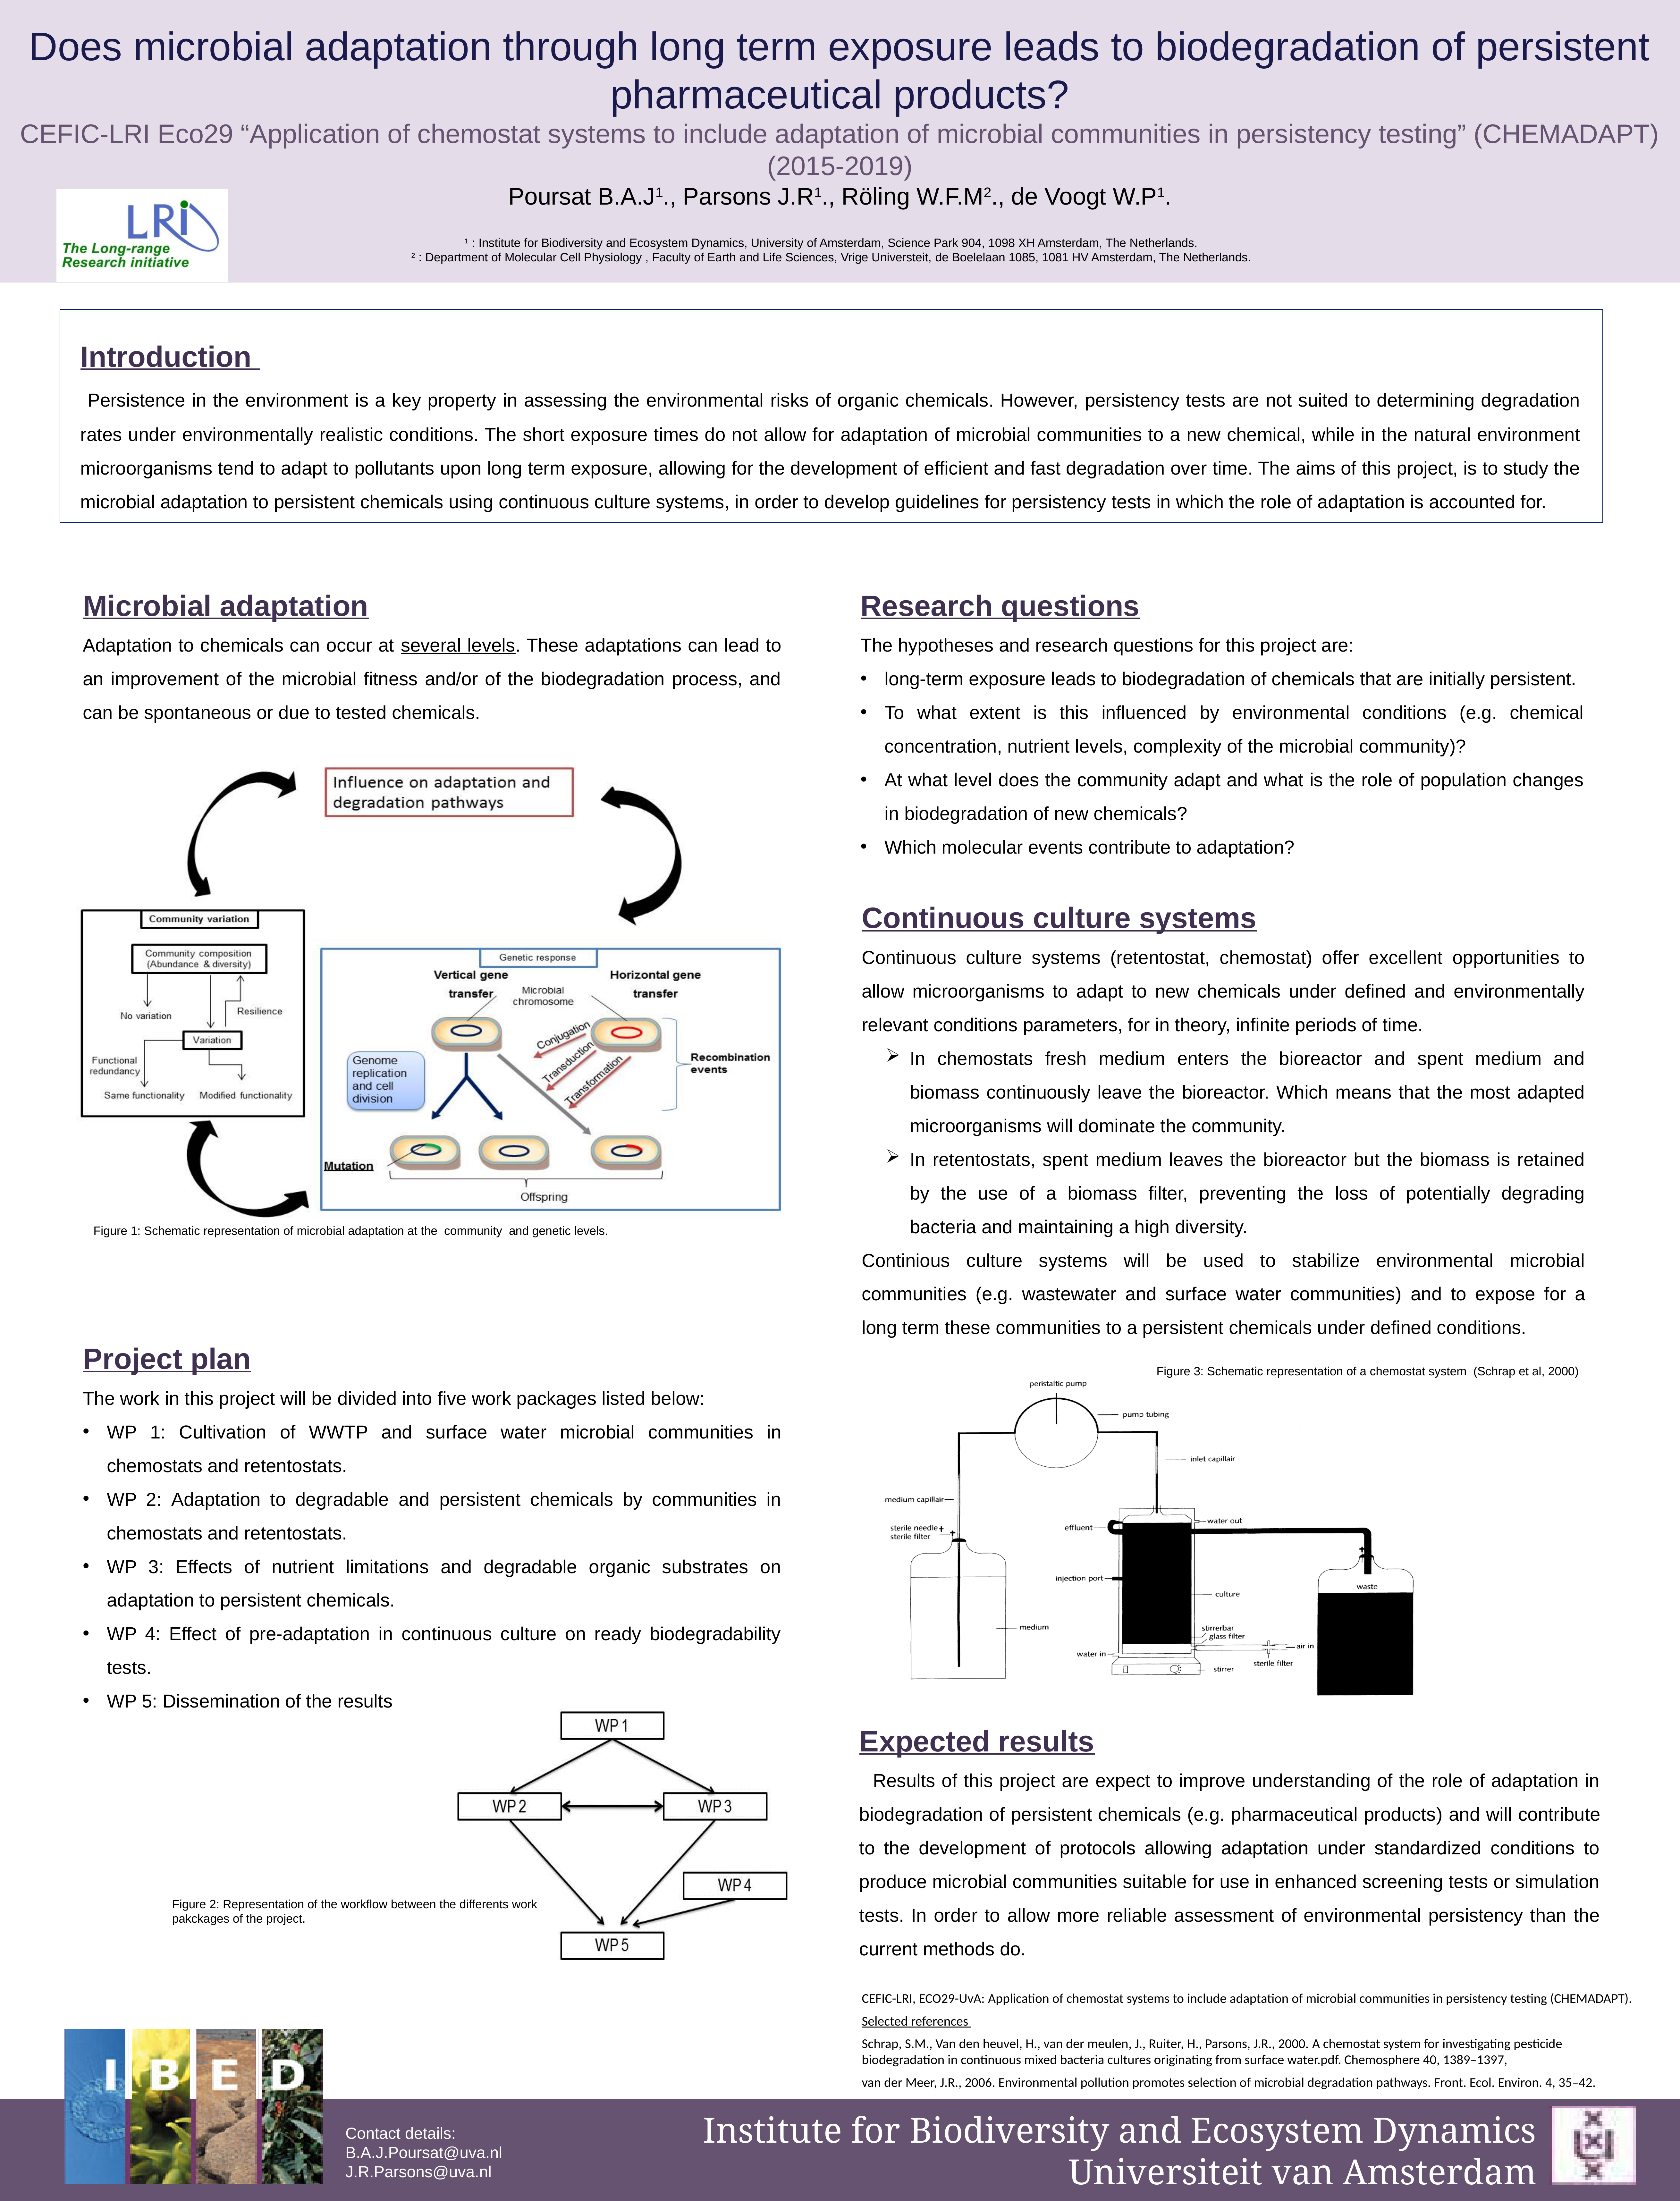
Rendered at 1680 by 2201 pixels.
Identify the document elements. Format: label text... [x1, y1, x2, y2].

picture [64, 2029, 323, 2184]
picture [842, 1376, 1457, 1704]
title Does microbial adaptation through long term exposure leads to biodegradation of persistent pharmaceutical products? CEFIC-LRI Eco29 “Application of chemostat systems to include adaptation of microbial communities in persistency testing” (CHEMADAPT) (2015-2019) Poursat B.A.J1., Parsons J.R1., Röling W.F.M2., de Voogt W.P1. [0, 0, 1680, 283]
picture [56, 189, 228, 282]
picture [58, 755, 841, 1240]
text_box Figure 2: Representation of the workflow between the differents work pakckages of the project. [167, 1894, 430, 1928]
text_box Continuous culture systems Continuous culture systems (retentostat, chemostat) offer excellent opportunities to allow microorganisms to adapt to new chemicals under defined and environmentally relevant conditions parameters, for in theory, infinite periods of time. In chemostats fresh medium enters the bioreactor and spent medium and biomass continuously leave the bioreactor. Which means that the most adapted microorganisms will dominate the community. In retentostats, spent medium leaves the bioreactor but the biomass is retained by the use of a biomass filter, preventing the loss of potentially degrading bacteria and maintaining a high diversity. Continious culture systems will be used to stabilize environmental microbial communities (e.g. wastewater and surface water communities) and to expose for a long term these communities to a persistent chemicals under defined conditions. [841, 871, 1607, 1348]
text_box Microbial adaptation Adaptation to chemicals can occur at several levels. These adaptations can lead to an improvement of the microbial fitness and/or of the biodegradation process, and can be spontaneous or due to tested chemicals. [62, 559, 803, 733]
picture [1549, 2106, 1636, 2185]
text_box Introduction Persistence in the environment is a key property in assessing the environmental risks of organic chemicals. However, persistency tests are not suited to determining degradation rates under environmentally realistic conditions. The short exposure times do not allow for adaptation of microbial communities to a new chemical, while in the natural environment microorganisms tend to adapt to pollutants upon long term exposure, allowing for the development of efficient and fast degradation over time. The aims of this project, is to study the microbial adaptation to persistent chemicals using continuous culture systems, in order to develop guidelines for persistency tests in which the role of adaptation is accounted for. [60, 309, 1603, 523]
text_box 1 : Institute for Biodiversity and Ecosystem Dynamics, University of Amsterdam, Science Park 904, 1098 XH Amsterdam, The Netherlands. 2 : Department of Molecular Cell Physiology , Faculty of Earth and Life Sciences, Vrige Universteit, de Boelelaan 1085, 1081 HV Amsterdam, The Netherlands. [362, 232, 1300, 281]
text_box Project plan The work in this project will be divided into five work packages listed below: WP 1: Cultivation of WWTP and surface water microbial communities in chemostats and retentostats. WP 2: Adaptation to degradable and persistent chemicals by communities in chemostats and retentostats. WP 3: Effects of nutrient limitations and degradable organic substrates on adaptation to persistent chemicals. WP 4: Effect of pre-adaptation in continuous culture on ready biodegradability tests. WP 5: Dissemination of the results [62, 1311, 803, 1722]
picture [432, 1690, 821, 1977]
text_box Contact details: B.A.J.Poursat@uva.nl J.R.Parsons@uva.nl [341, 2121, 578, 2183]
text_box CEFIC-LRI, ECO29-UvA: Application of chemostat systems to include adaptation of microbial communities in persistency testing (CHEMADAPT). Selected references Schrap, S.M., Van den heuvel, H., van der meulen, J., Ruiter, H., Parsons, J.R., 2000. A chemostat system for investigating pesticide biodegradation in continuous mixed bacteria cultures originating from surface water.pdf. Chemosphere 40, 1389–1397, van der Meer, J.R., 2006. Environmental pollution promotes selection of microbial degradation pathways. Front. Ecol. Environ. 4, 35–42. [841, 1979, 1658, 2100]
text_box Figure 3: Schematic representation of a chemostat system (Schrap et al, 2000) [1152, 1361, 1587, 1380]
text_box Research questions The hypotheses and research questions for this project are: long-term exposure leads to biodegradation of chemicals that are initially persistent. To what extent is this influenced by environmental conditions (e.g. chemical concentration, nutrient levels, complexity of the microbial community)? At what level does the community adapt and what is the role of population changes in biodegradation of new chemicals? Which molecular events contribute to adaptation? [840, 559, 1605, 868]
text_box Expected results Results of this project are expect to improve understanding of the role of adaptation in biodegradation of persistent chemicals (e.g. pharmaceutical products) and will contribute to the development of protocols allowing adaptation under standardized conditions to produce microbial communities suitable for use in enhanced screening tests or simulation tests. In order to allow more reliable assessment of environmental persistency than the current methods do. [841, 1702, 1606, 1962]
